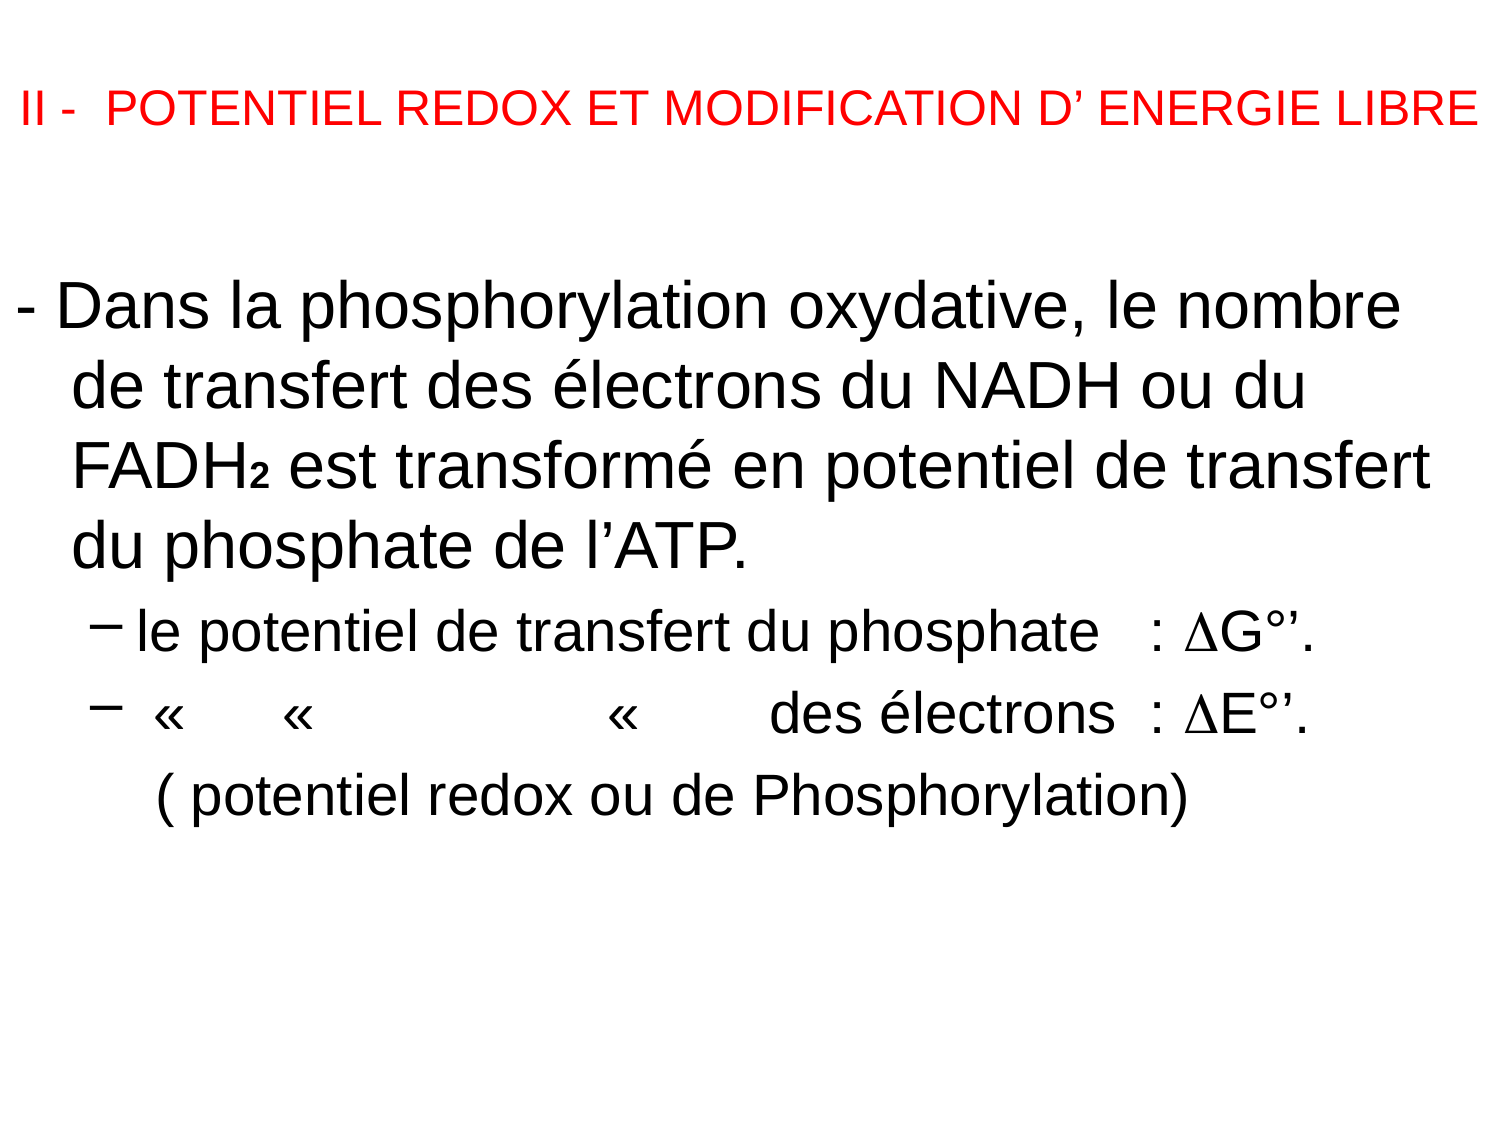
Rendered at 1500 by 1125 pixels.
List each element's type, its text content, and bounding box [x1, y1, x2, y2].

list - Dans la phosphorylation oxydative, le nombre de transfert des électrons du NADH ou du FADH2 est transformé en potentiel de transfert du phosphate de l’ATP. le potentiel de transfert du phosphate : G°’. « « « des électrons : E°’. ( potentiel redox ou de Phosphorylation) [0, 160, 1500, 1094]
title II - POTENTIEL REDOX ET MODIFICATION D’ ENERGIE LIBRE [0, 0, 1500, 160]
